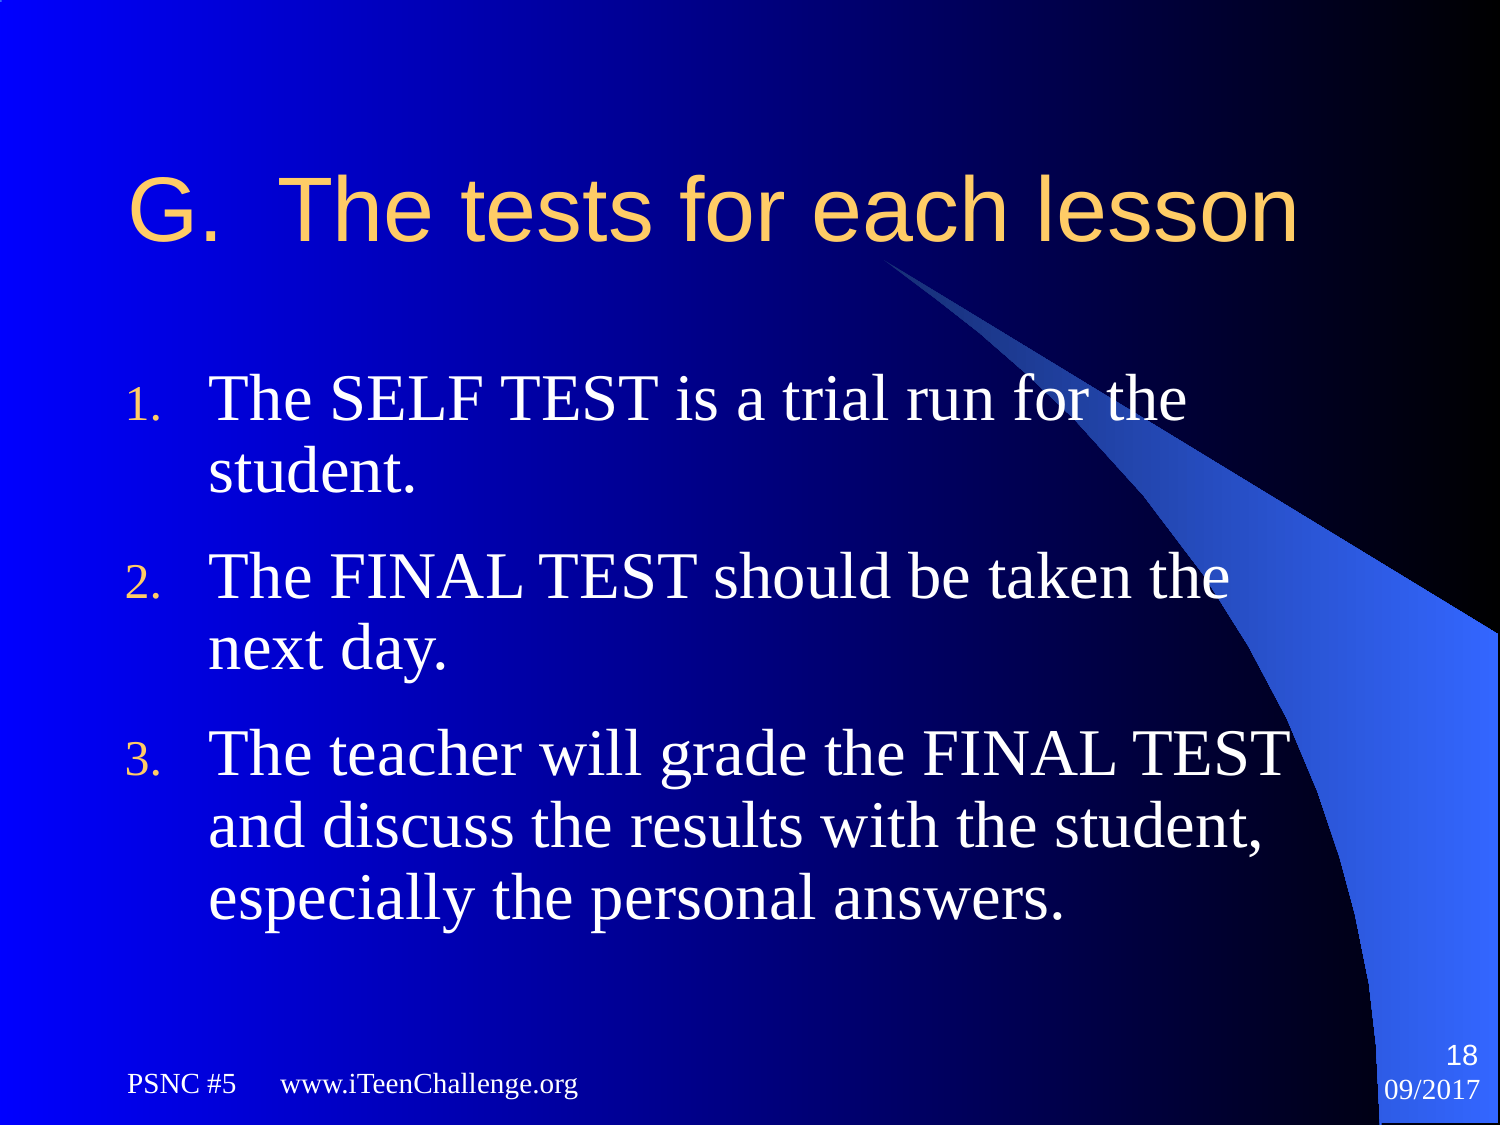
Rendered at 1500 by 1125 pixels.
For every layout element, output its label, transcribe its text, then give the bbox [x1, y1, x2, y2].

list The SELF TEST is a trial run for the student. The FINAL TEST should be taken the next day. The teacher will grade the FINAL TEST and discuss the results with the student, especially the personal answers. [94, 355, 1370, 1035]
footer PSNC #5 www.iTeenChallenge.org [111, 1044, 813, 1120]
title G. The tests for each lesson [111, 99, 1438, 309]
slide_number 09/2017 [1183, 1056, 1497, 1120]
slide_number 18 [1180, 1008, 1494, 1072]
